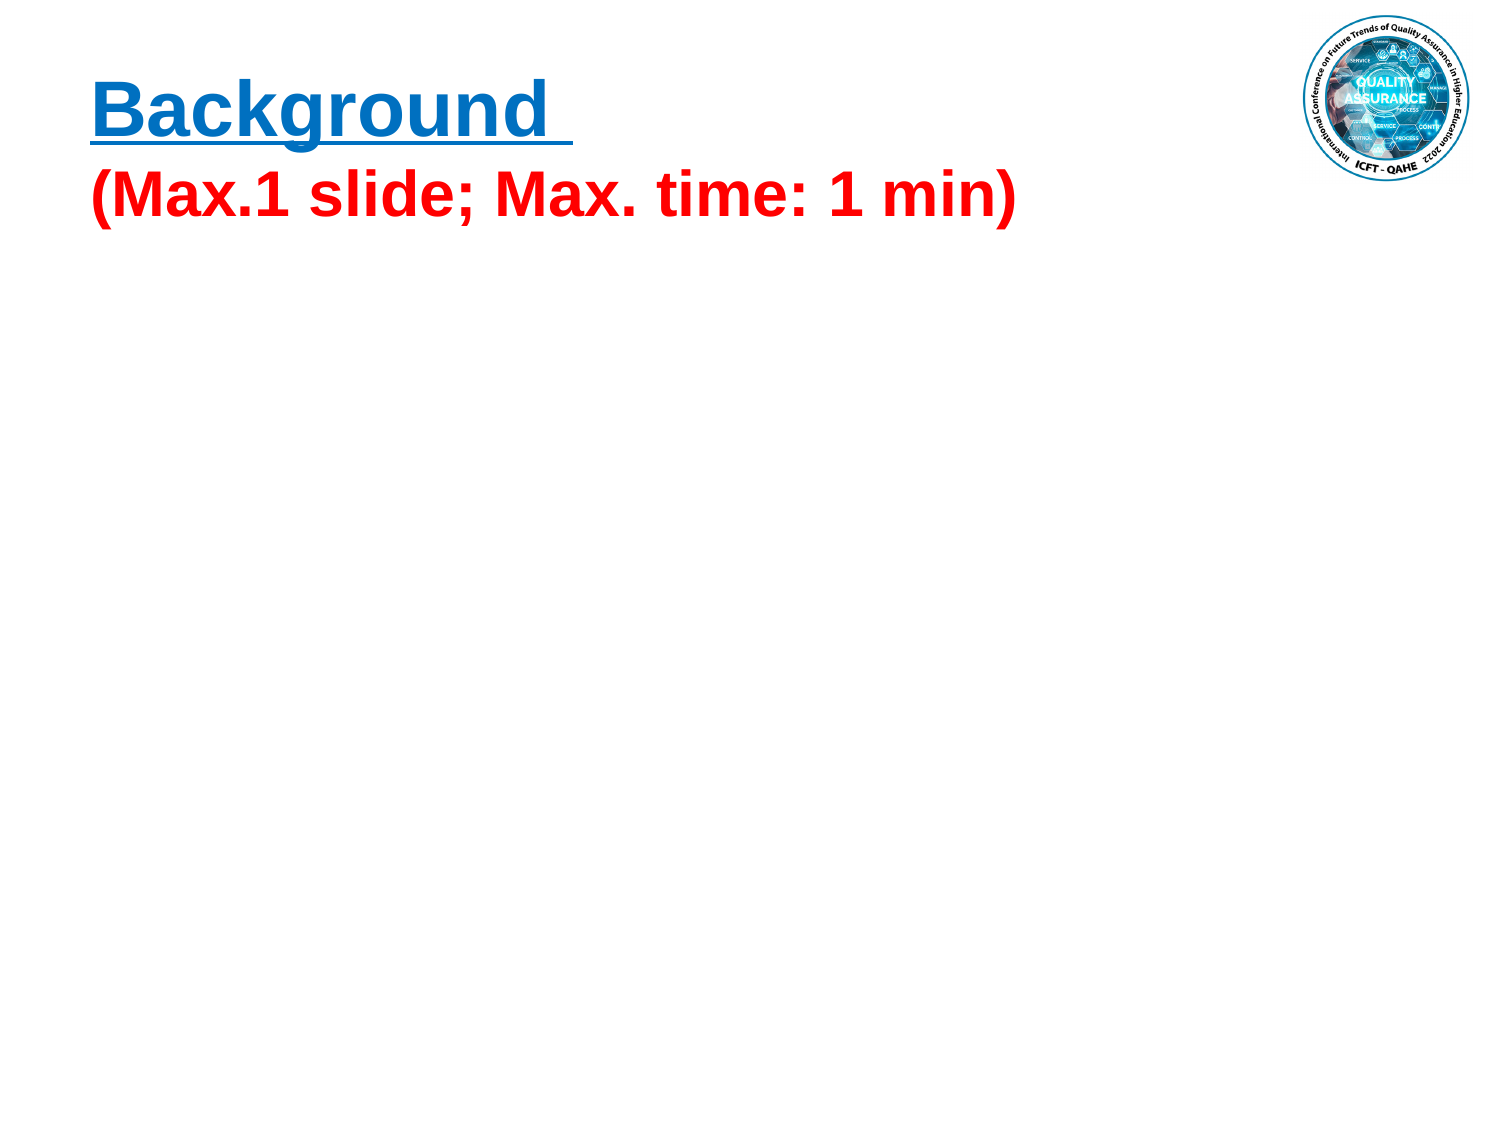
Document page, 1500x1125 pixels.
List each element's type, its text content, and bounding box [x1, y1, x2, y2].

title Background (Max.1 slide; Max. time: 1 min) [75, 50, 1425, 238]
picture [1299, 12, 1473, 184]
